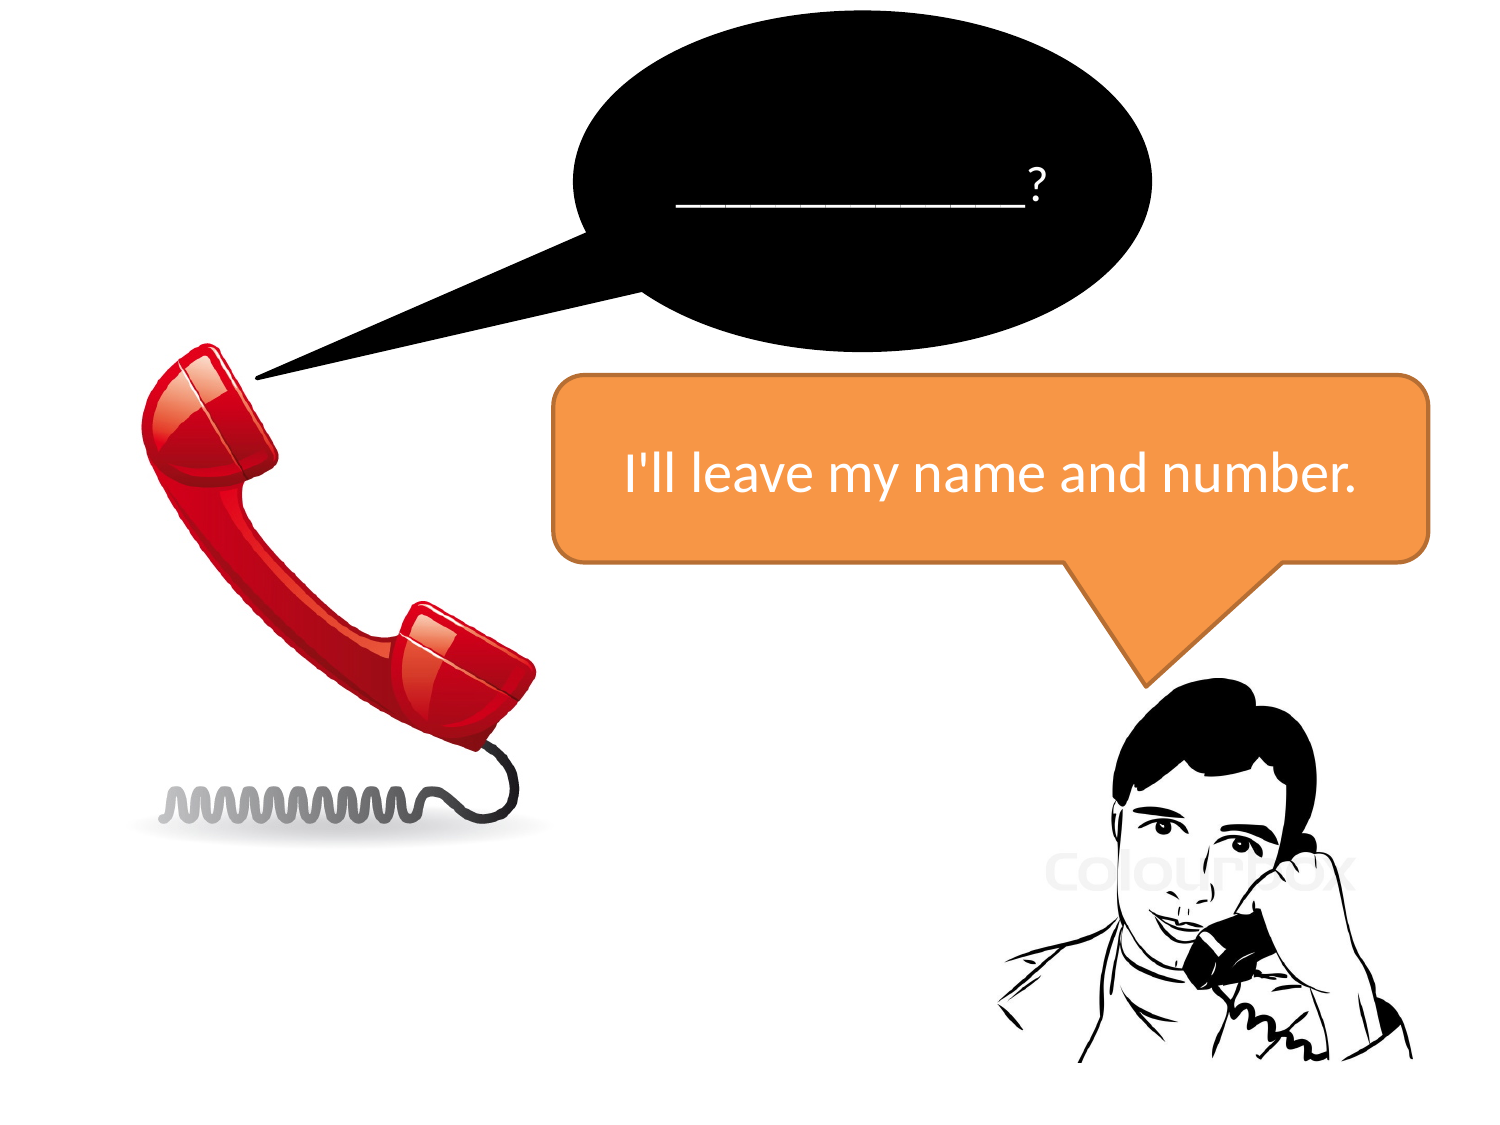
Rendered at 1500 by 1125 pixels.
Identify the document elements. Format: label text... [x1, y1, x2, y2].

text_box ______________? [447, 10, 1153, 353]
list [62, 294, 613, 862]
text_box I'll leave my name and number. [616, 372, 1431, 677]
picture [996, 678, 1413, 1063]
